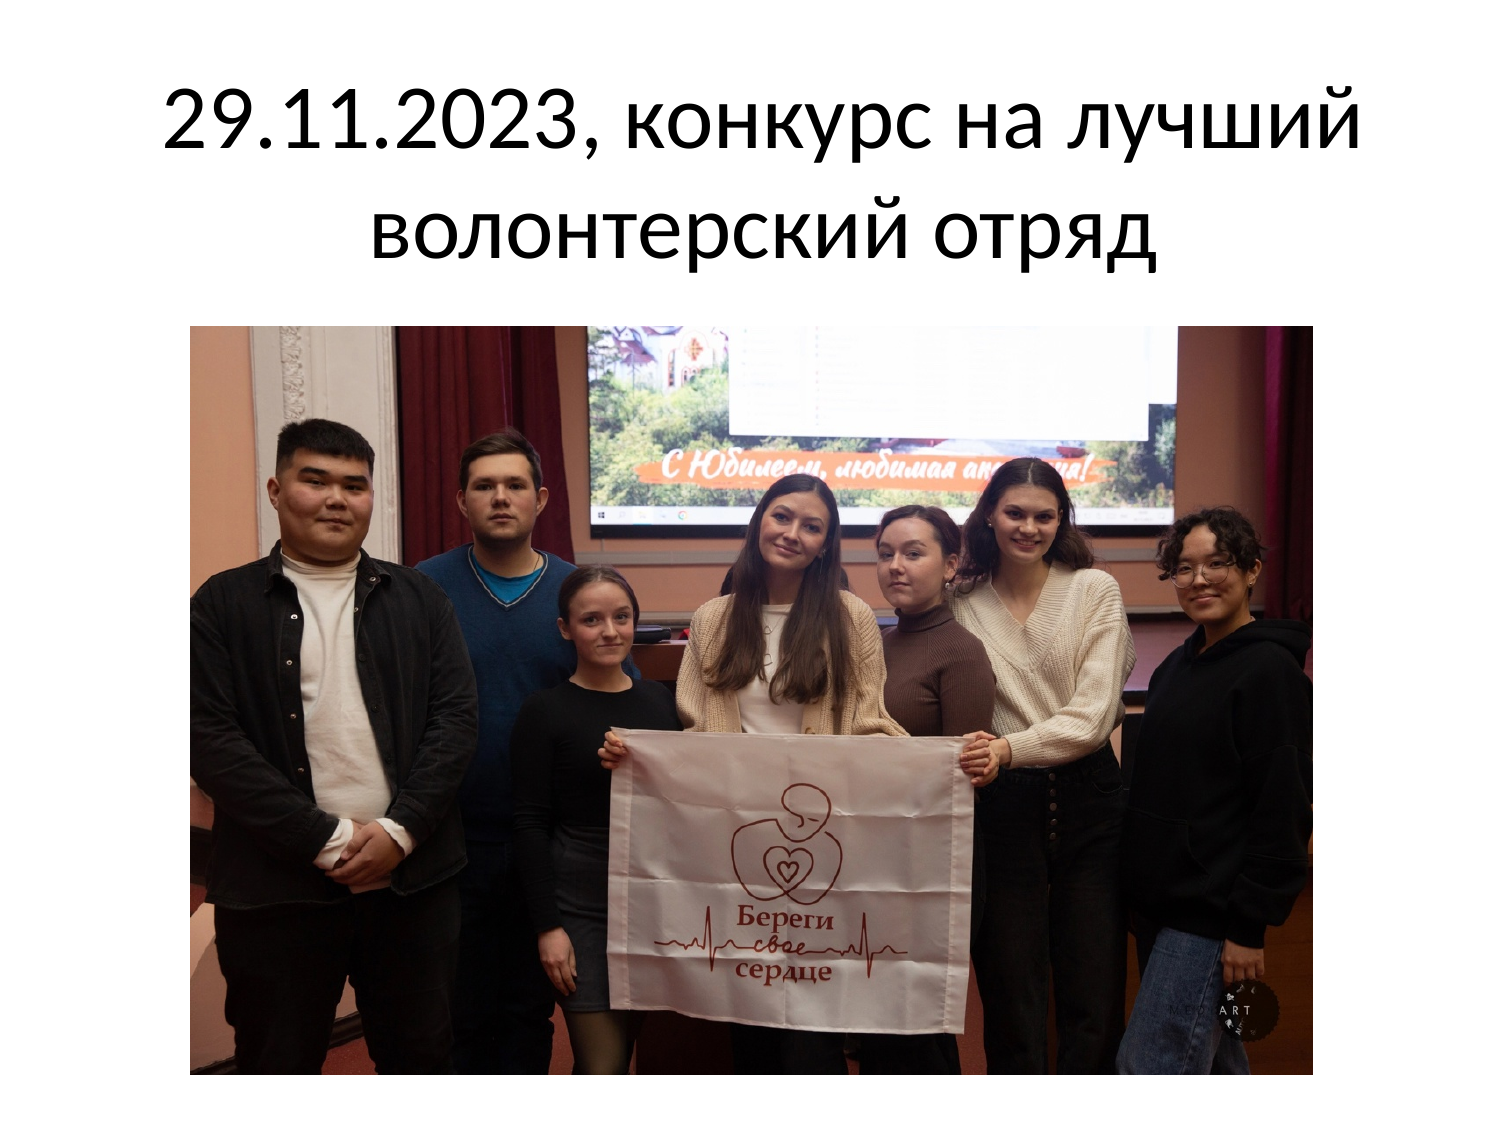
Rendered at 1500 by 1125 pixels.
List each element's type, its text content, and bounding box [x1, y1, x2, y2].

picture [190, 326, 1314, 1076]
title 29.11.2023, конкурс на лучший волонтерский отряд [88, 30, 1439, 303]
